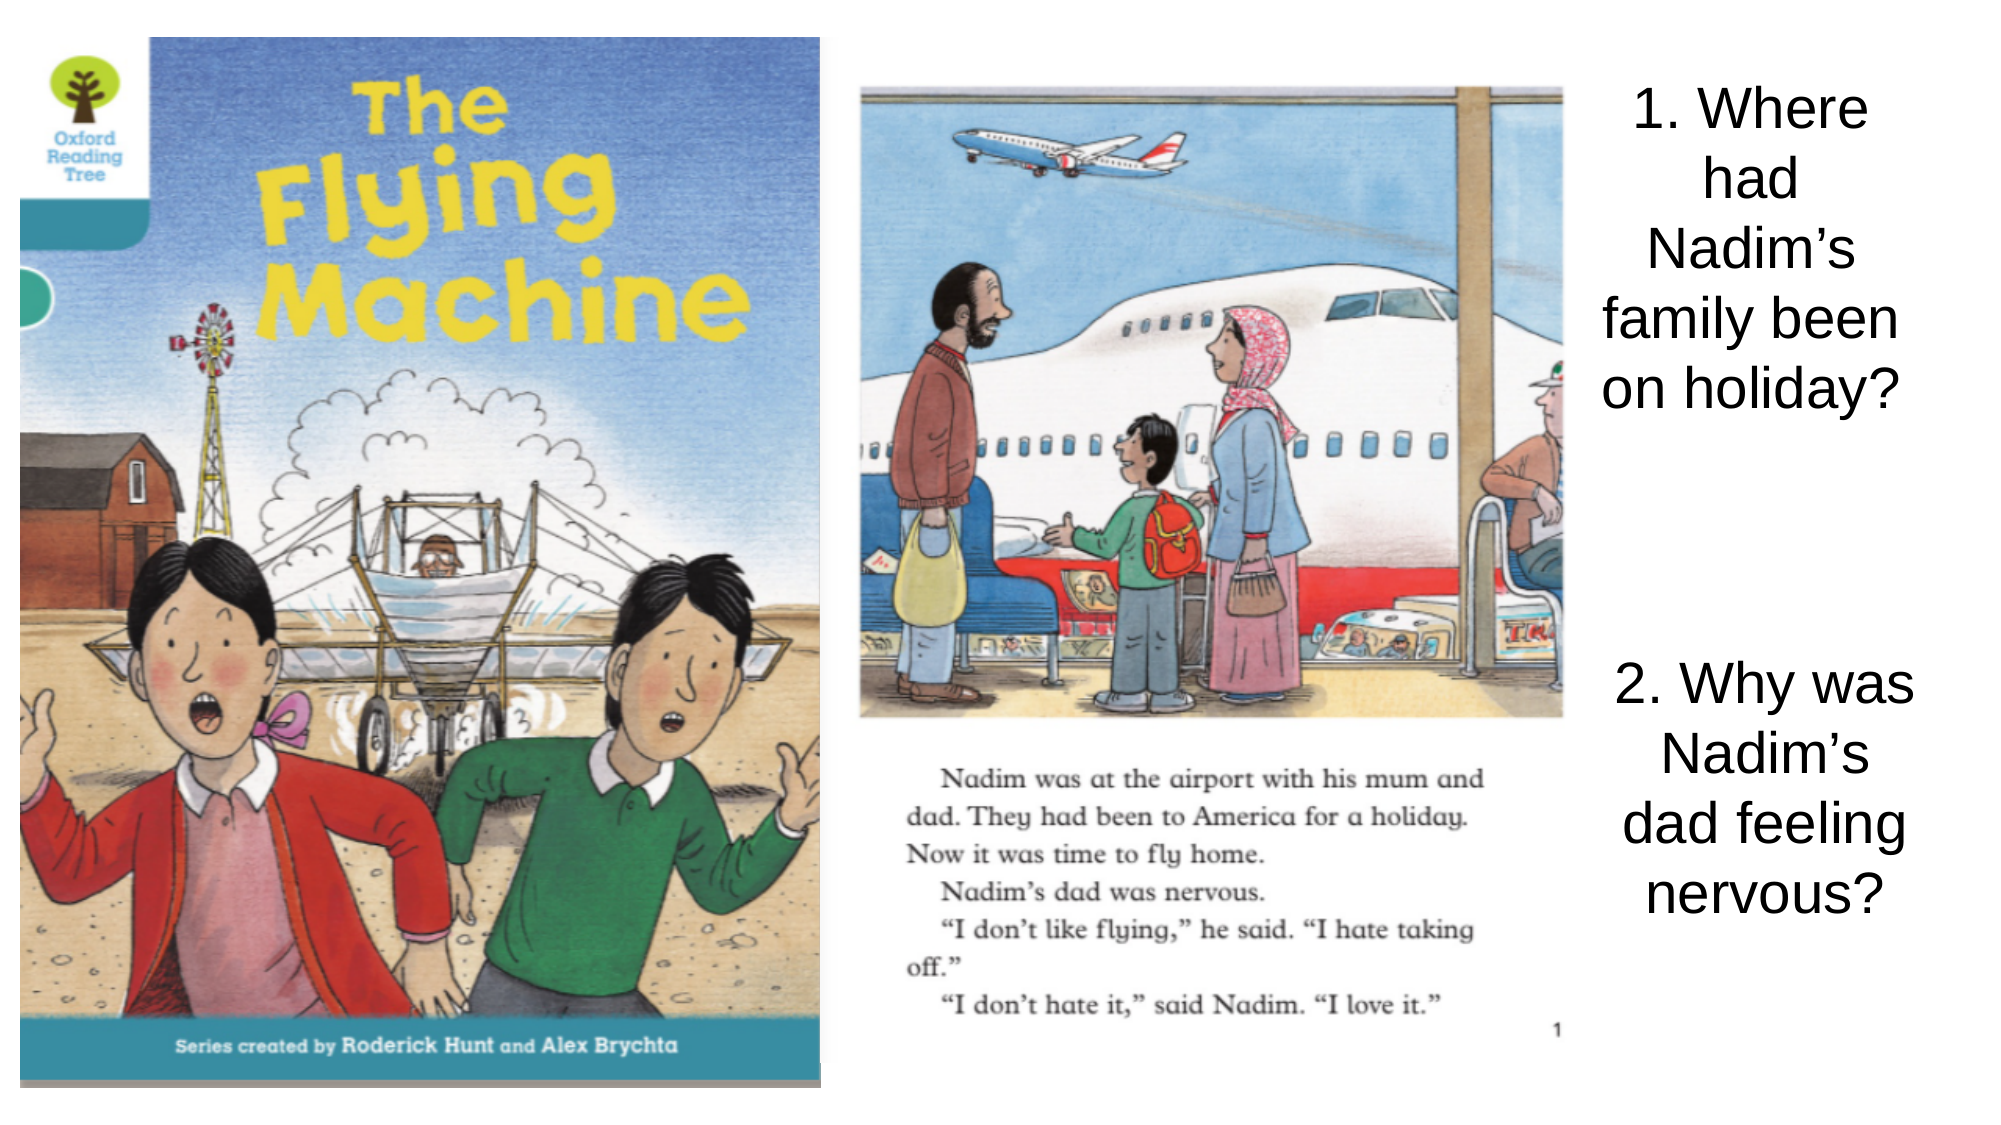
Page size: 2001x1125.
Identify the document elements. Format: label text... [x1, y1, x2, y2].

picture [20, 37, 1599, 1088]
text_box 2. Why was Nadim’s dad feeling nervous? [1599, 637, 1933, 933]
text_box 1. Where had Nadim’s family been on holiday? [1599, 62, 1919, 428]
